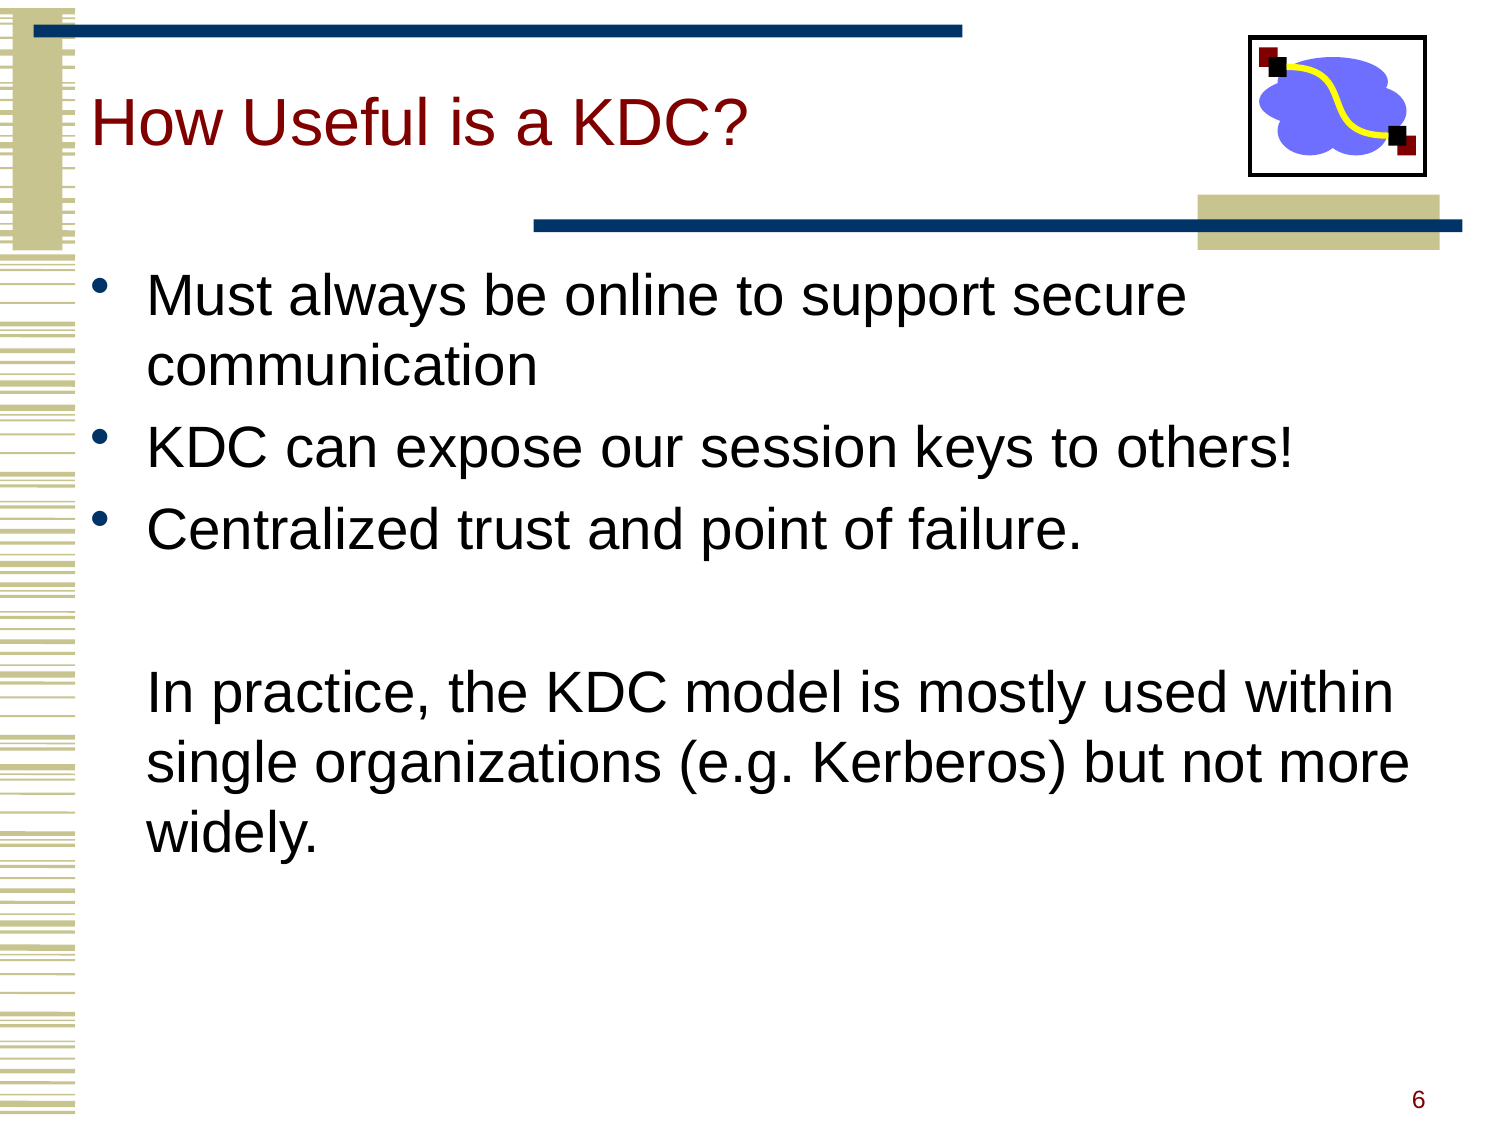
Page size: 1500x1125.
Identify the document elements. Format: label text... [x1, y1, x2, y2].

slide_number 6 [1080, 1045, 1442, 1122]
title How Useful is a KDC? [75, 24, 1463, 225]
list Must always be online to support secure communication KDC can expose our session keys to others! Centralized trust and point of failure. In practice, the KDC model is mostly used within single organizations (e.g. Kerberos) but not more widely. [75, 249, 1466, 1025]
